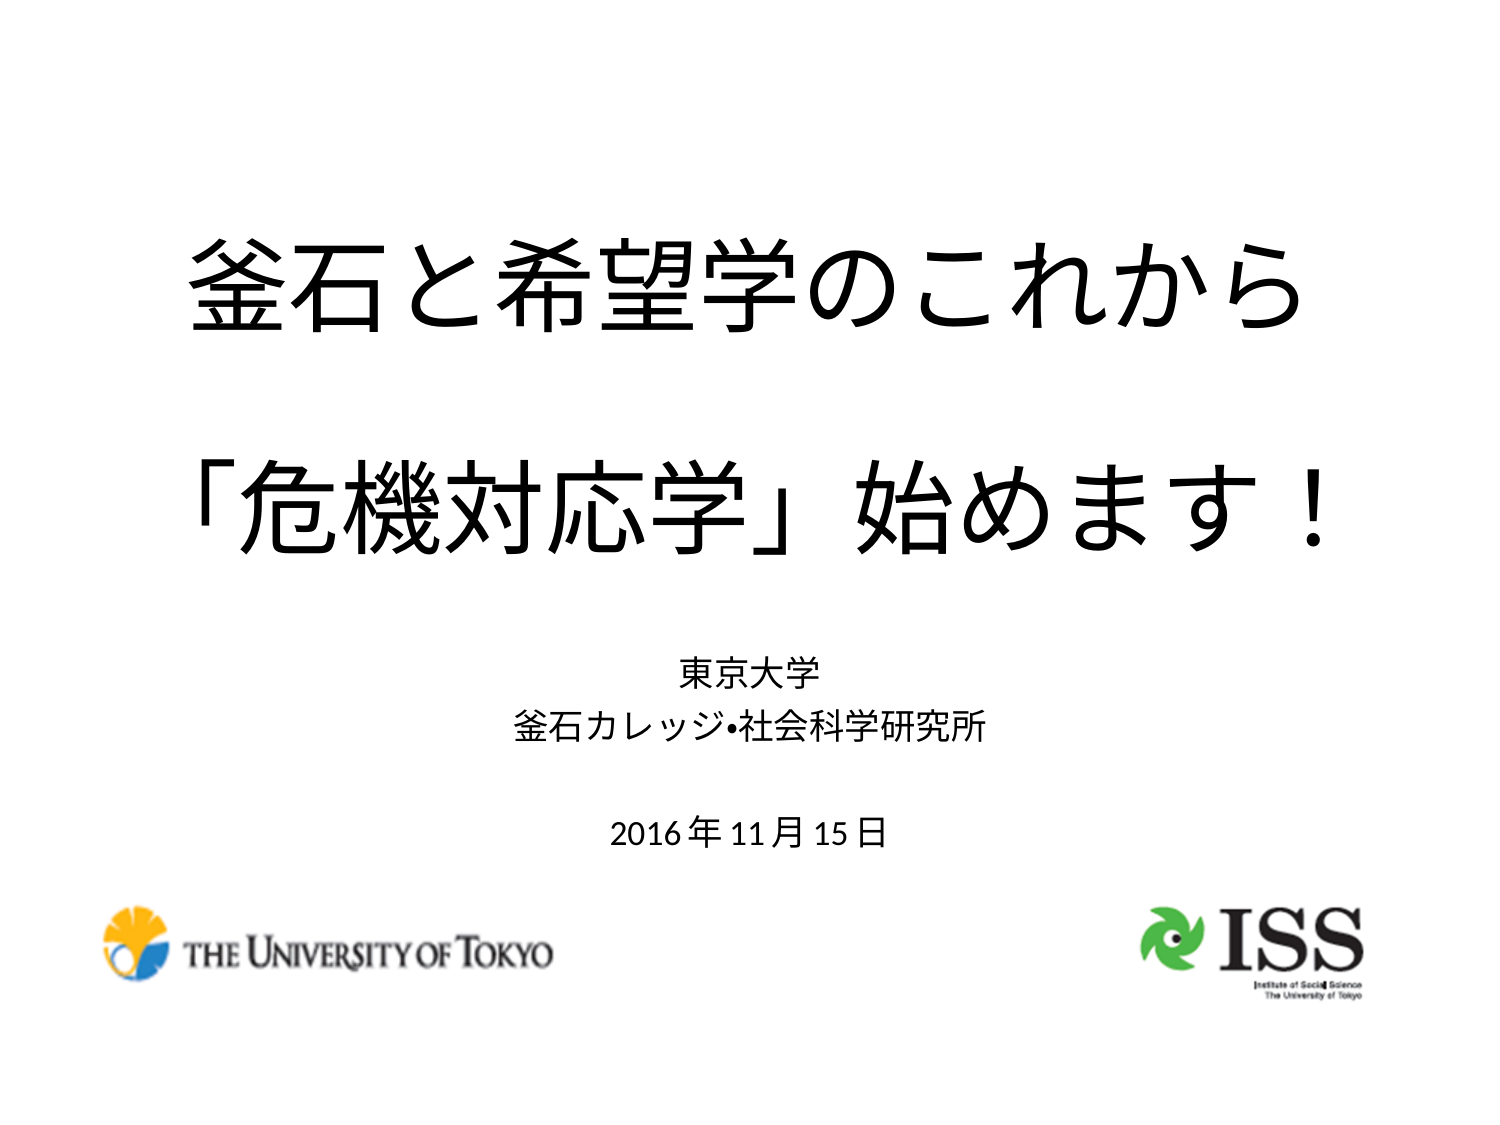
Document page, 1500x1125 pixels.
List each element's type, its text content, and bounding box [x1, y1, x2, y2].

picture [1109, 877, 1459, 1018]
picture [94, 892, 653, 1019]
subtitle 東京大学 釜石カレッジ・社会科学研究所 2016年11月15日 [187, 590, 1313, 863]
title 釜石と希望学のこれから 「危機対応学」始めます！ [112, 184, 1388, 576]
